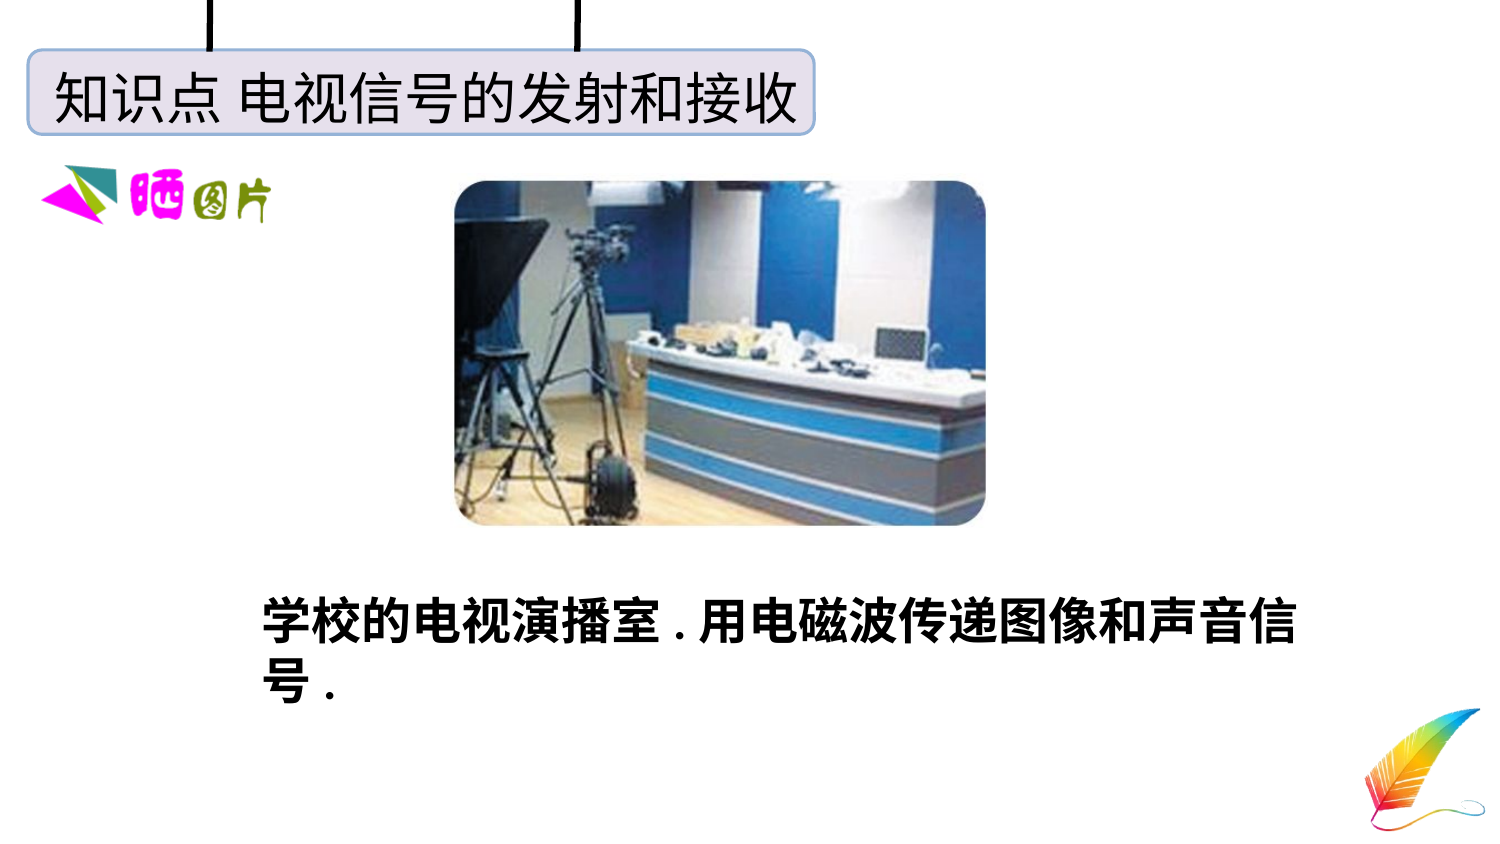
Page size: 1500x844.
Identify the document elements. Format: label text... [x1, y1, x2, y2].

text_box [27, 0, 815, 135]
picture [1346, 691, 1500, 844]
picture [449, 173, 988, 529]
picture [40, 135, 303, 246]
text_box 学校的电视演播室.用电磁波传递图像和声音信号. [246, 581, 1349, 717]
